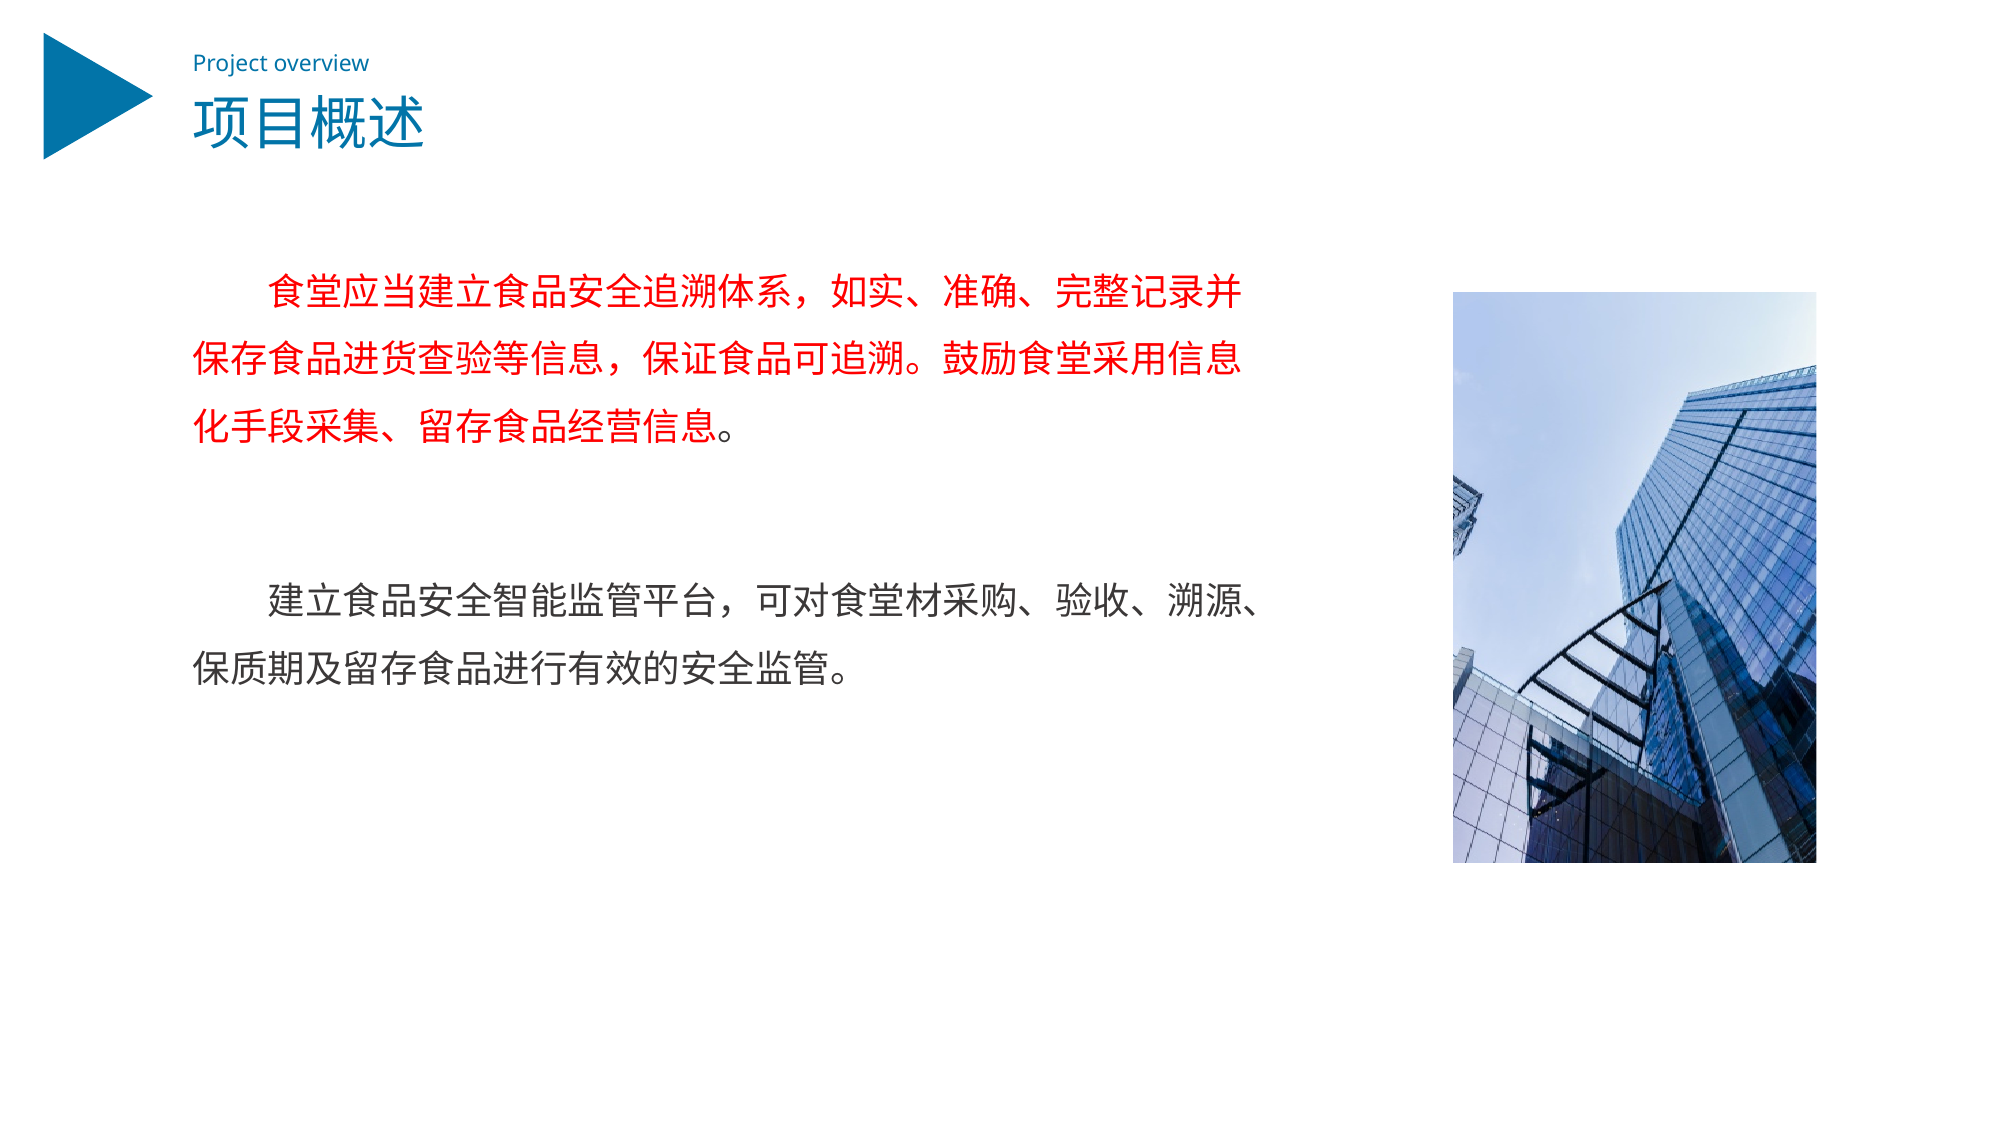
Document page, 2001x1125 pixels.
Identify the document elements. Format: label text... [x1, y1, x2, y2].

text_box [43, 32, 637, 164]
text_box [1452, 292, 1817, 863]
text_box 建立食品安全智能监管平台，可对食堂材采购、验收、溯源、保质期及留存食品进行有效的安全监管。 [177, 547, 1265, 743]
text_box 食堂应当建立食品安全追溯体系，如实、准确、完整记录并保存食品进货查验等信息，保证食品可追溯。鼓励食堂采用信息化手段采集、留存食品经营信息。 [177, 237, 1265, 514]
